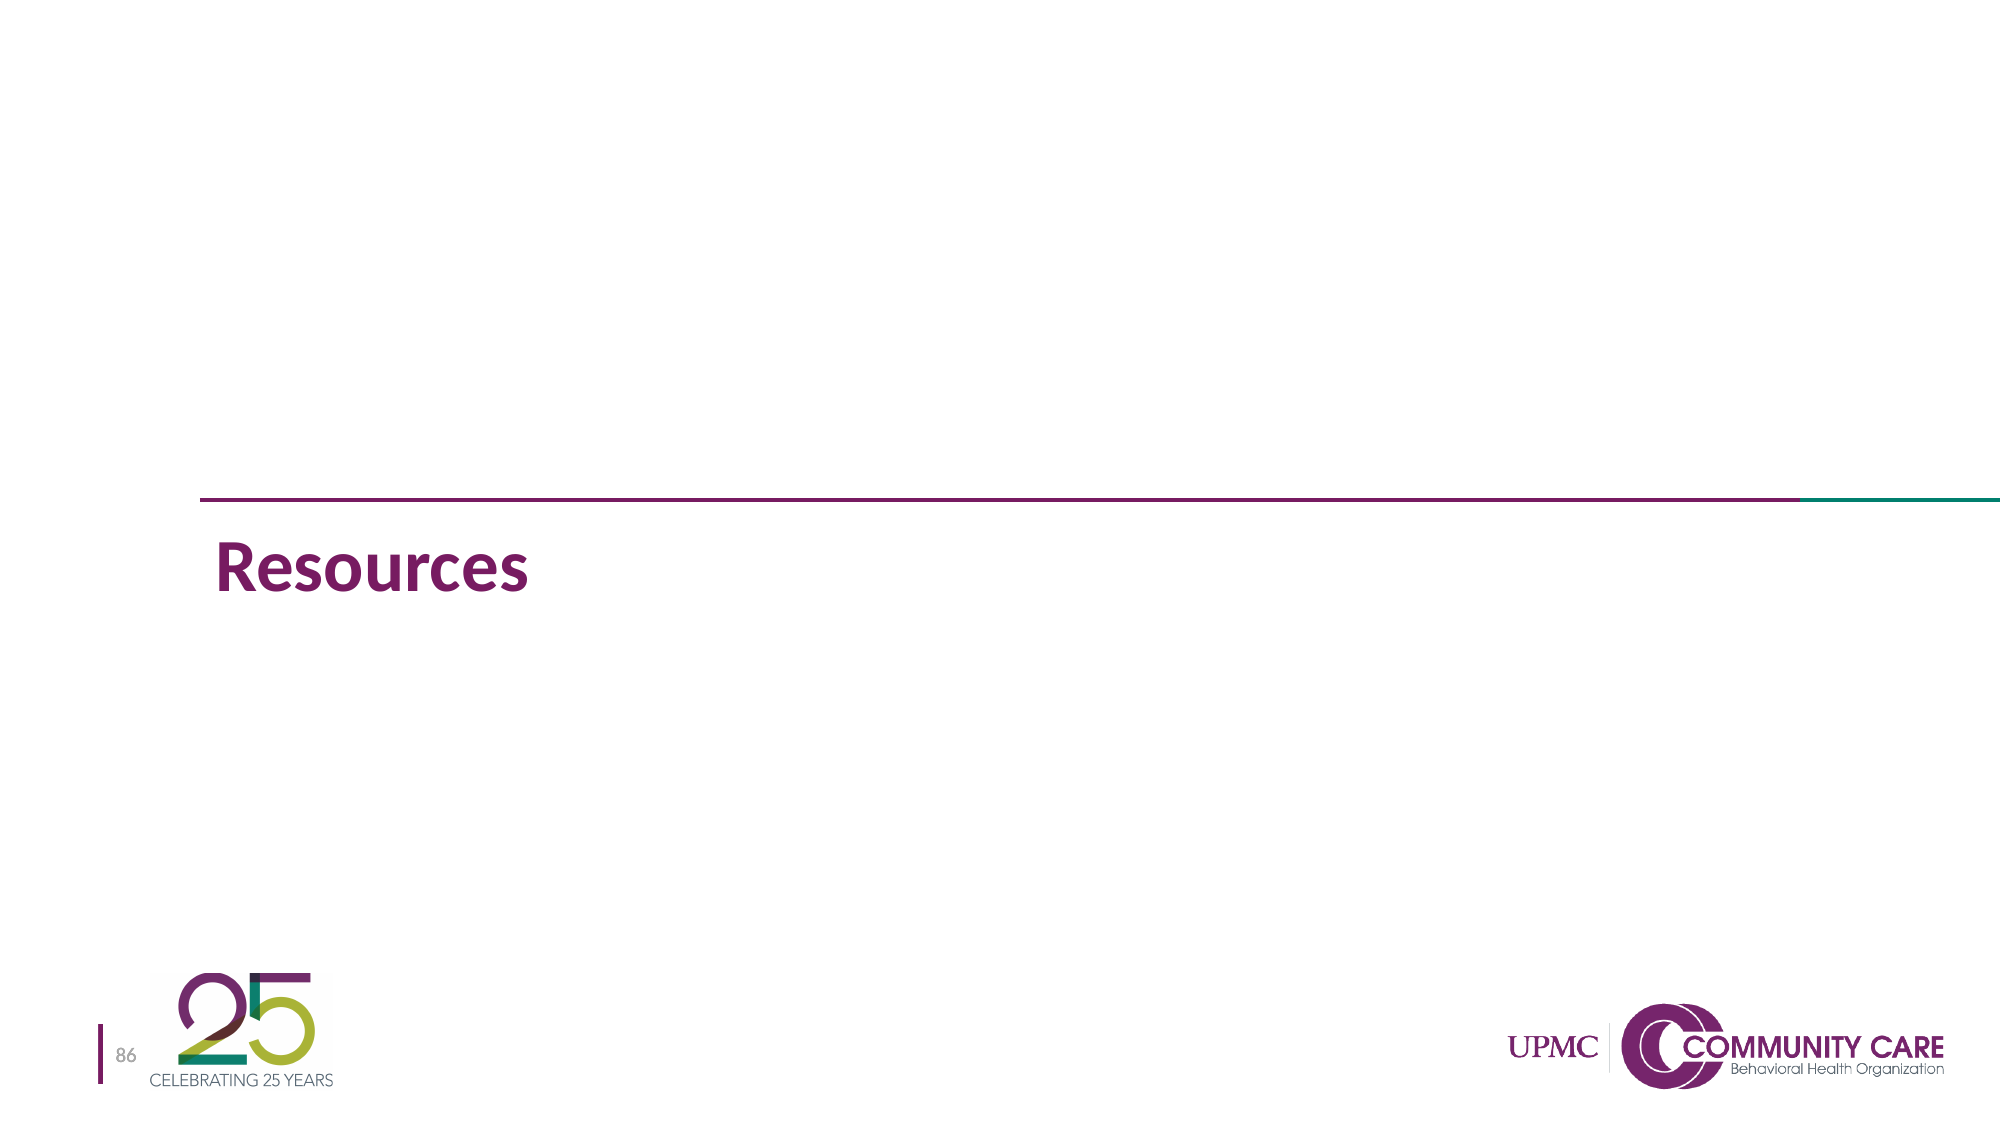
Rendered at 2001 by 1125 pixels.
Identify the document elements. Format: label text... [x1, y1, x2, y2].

picture [1507, 1001, 1944, 1091]
picture [150, 973, 333, 1091]
slide_number 86 [100, 1023, 253, 1084]
title Resources [200, 508, 1800, 732]
